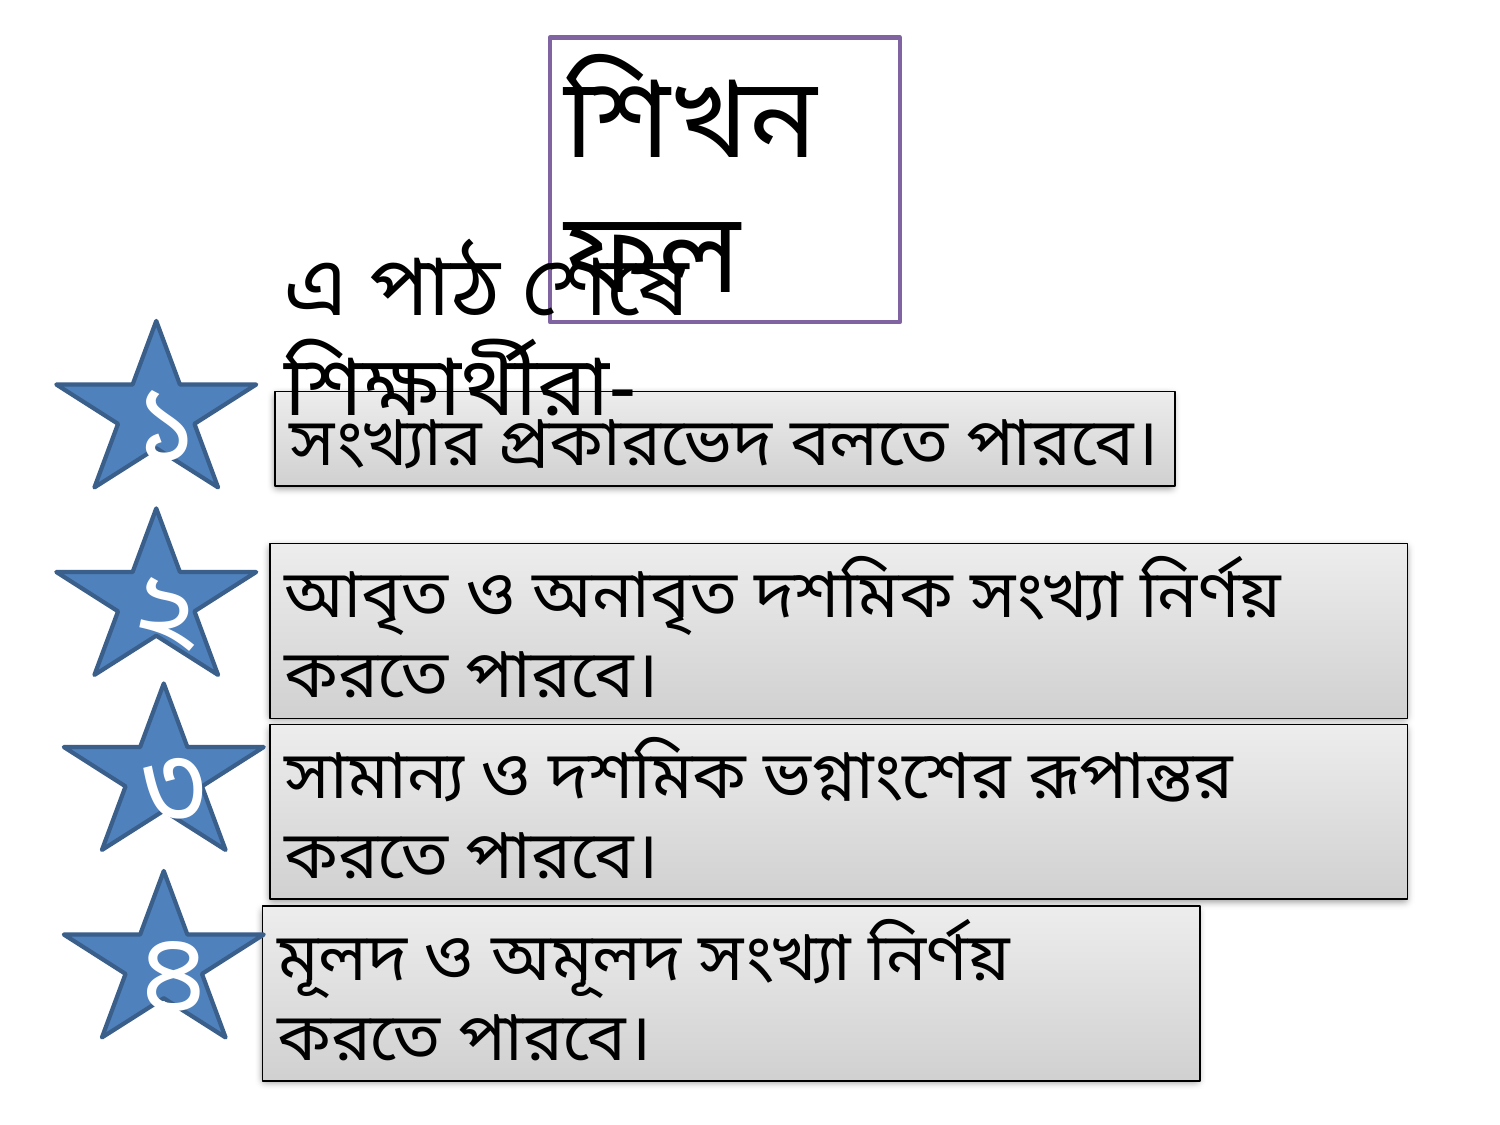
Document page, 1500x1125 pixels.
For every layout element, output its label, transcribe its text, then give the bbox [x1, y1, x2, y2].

text_box আবৃত ও অনাবৃত দশমিক সংখ্যা নির্ণয় করতে পারবে। [269, 543, 1408, 719]
text_box শিখনফল [548, 35, 902, 224]
text_box সংখ্যার প্রকারভেদ বলতে পারবে। [274, 391, 1176, 487]
text_box ৪ [61, 868, 266, 1040]
text_box সামান্য ও দশমিক ভগ্নাংশের রূপান্তর করতে পারবে। [269, 724, 1408, 900]
text_box ৩ [61, 681, 266, 852]
text_box ১ [54, 318, 259, 490]
text_box মূলদ ও অমূলদ সংখ্যা নির্ণয় করতে পারবে। [262, 905, 1201, 1082]
text_box এ পাঠ শেষে শিক্ষার্থীরা- [270, 224, 950, 440]
text_box ২ [54, 506, 259, 677]
